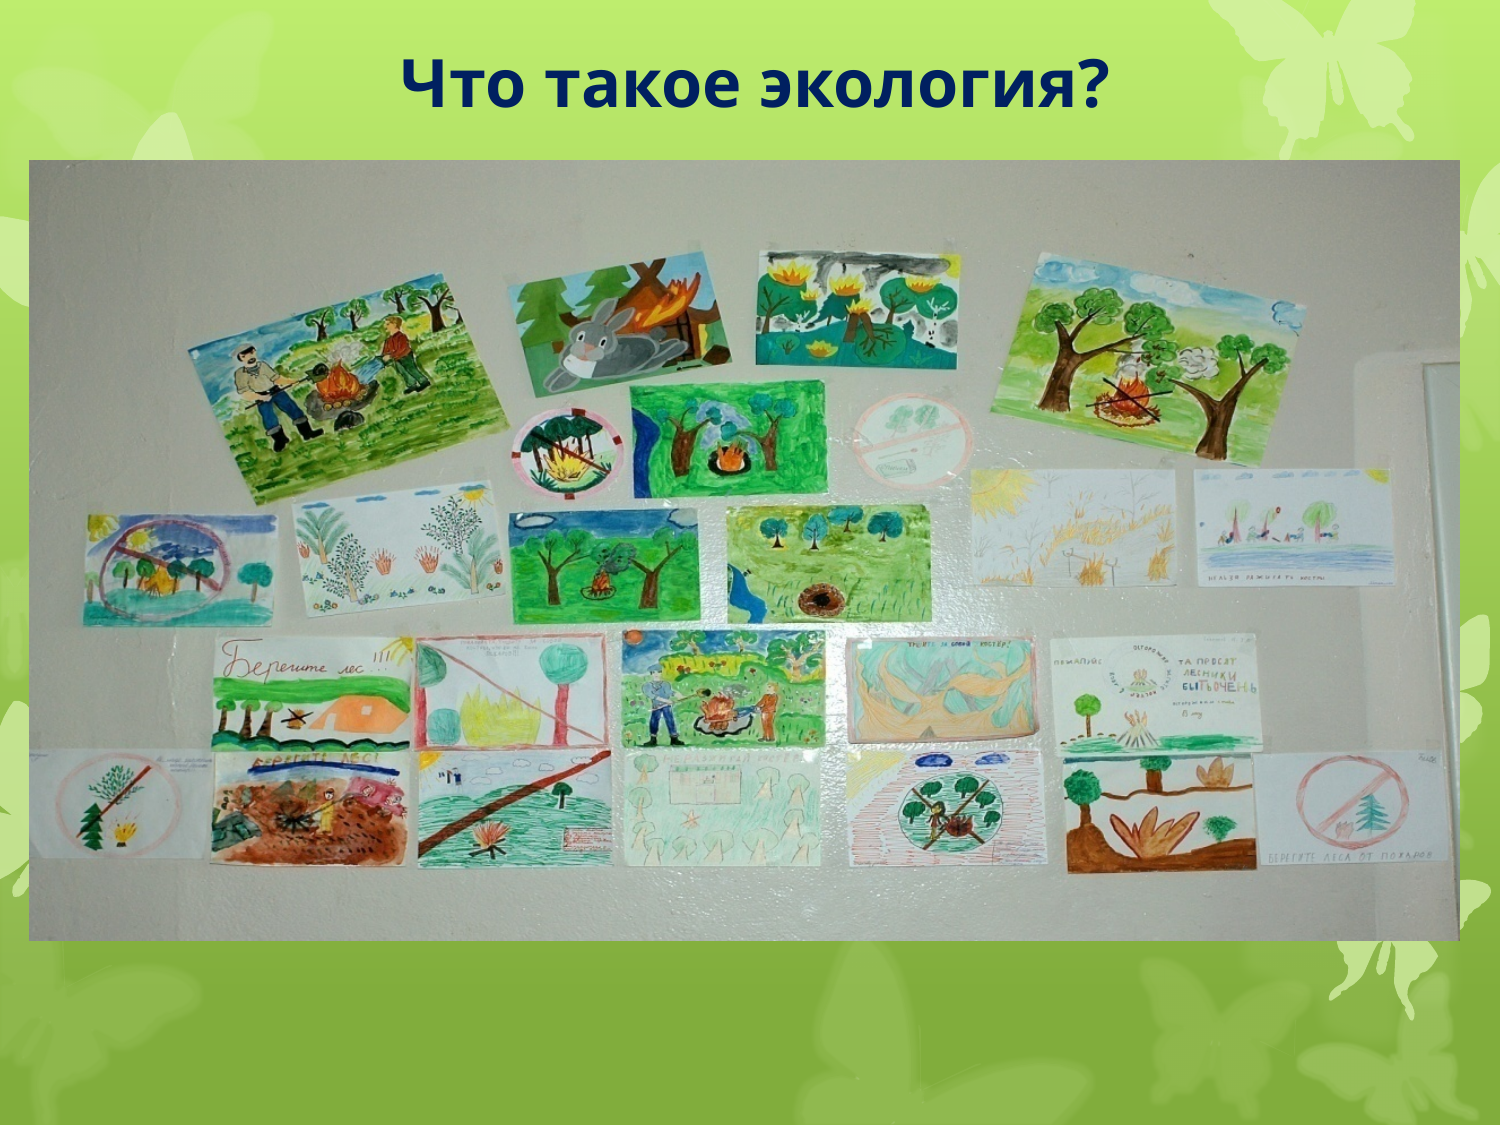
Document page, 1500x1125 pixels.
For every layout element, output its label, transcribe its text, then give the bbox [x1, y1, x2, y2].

title Что такое экология? [171, 0, 1340, 158]
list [28, 160, 1461, 941]
